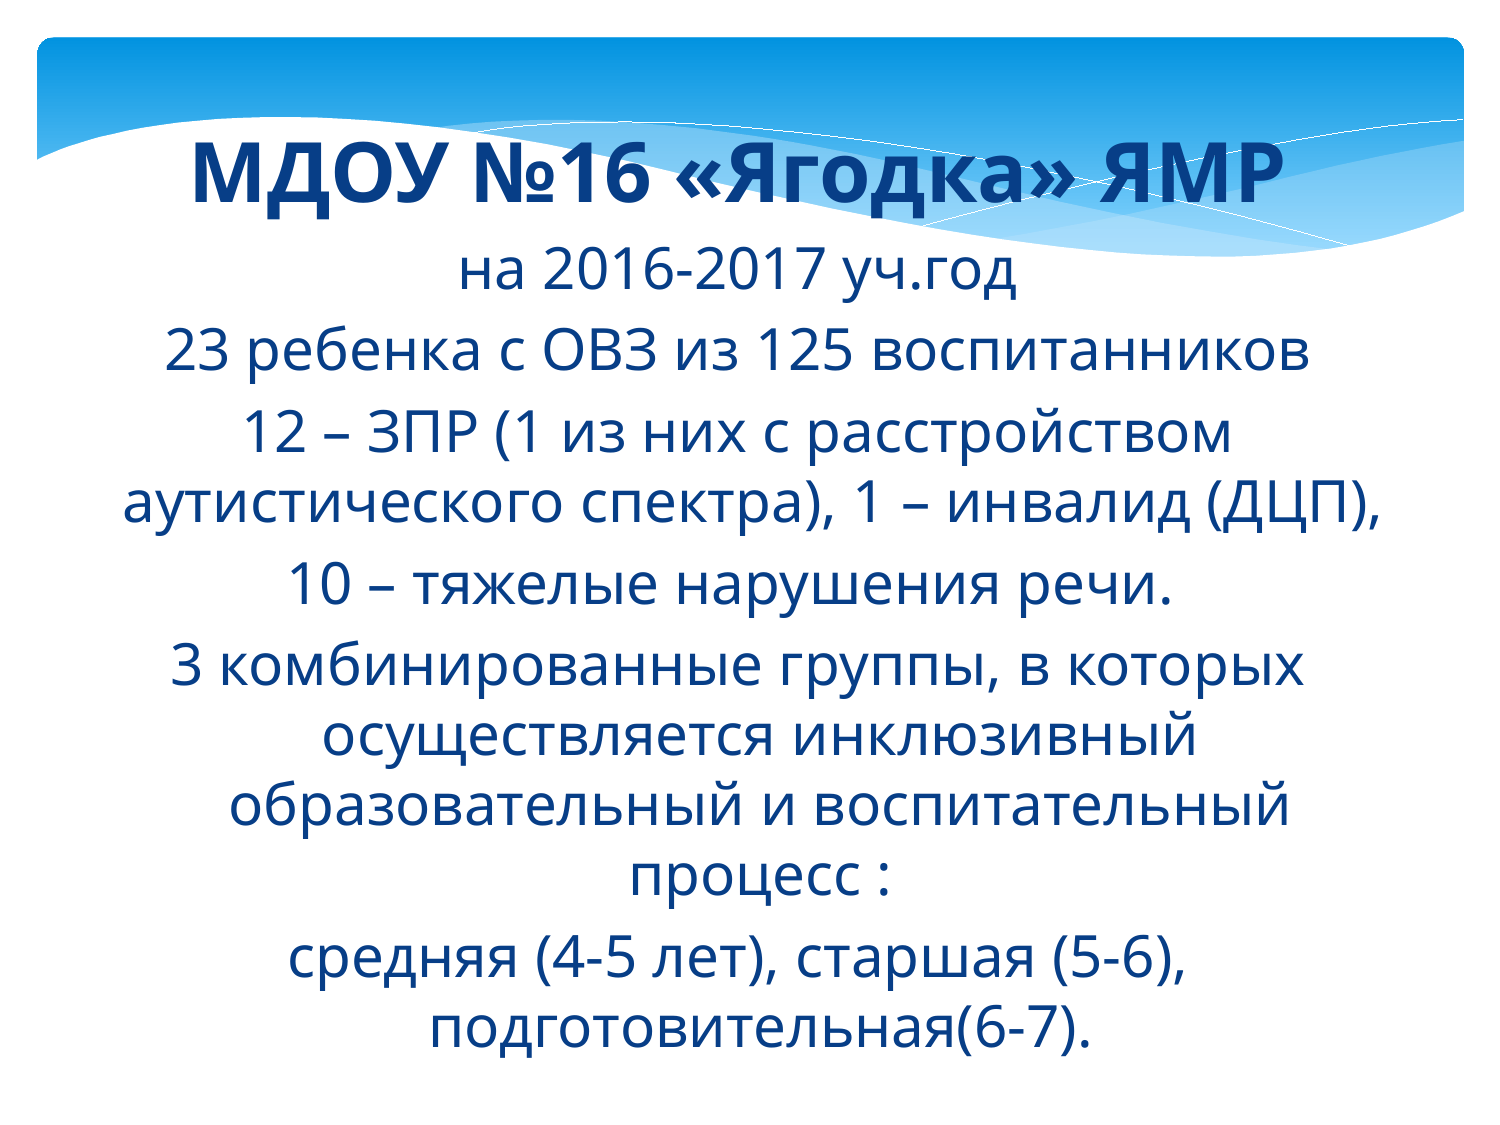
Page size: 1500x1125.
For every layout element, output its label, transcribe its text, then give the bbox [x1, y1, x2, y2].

text_box МДОУ №16 «Ягодка» ЯМР на 2016-2017 уч.год 23 ребенка с ОВЗ из 125 воспитанников 12 – ЗПР (1 из них с расстройством аутистического спектра), 1 – инвалид (ДЦП), 10 – тяжелые нарушения речи. 3 комбинированные группы, в которых осуществляется инклюзивный образовательный и воспитательный процесс : средняя (4-5 лет), старшая (5-6), подготовительная(6-7). [58, 35, 1417, 1090]
